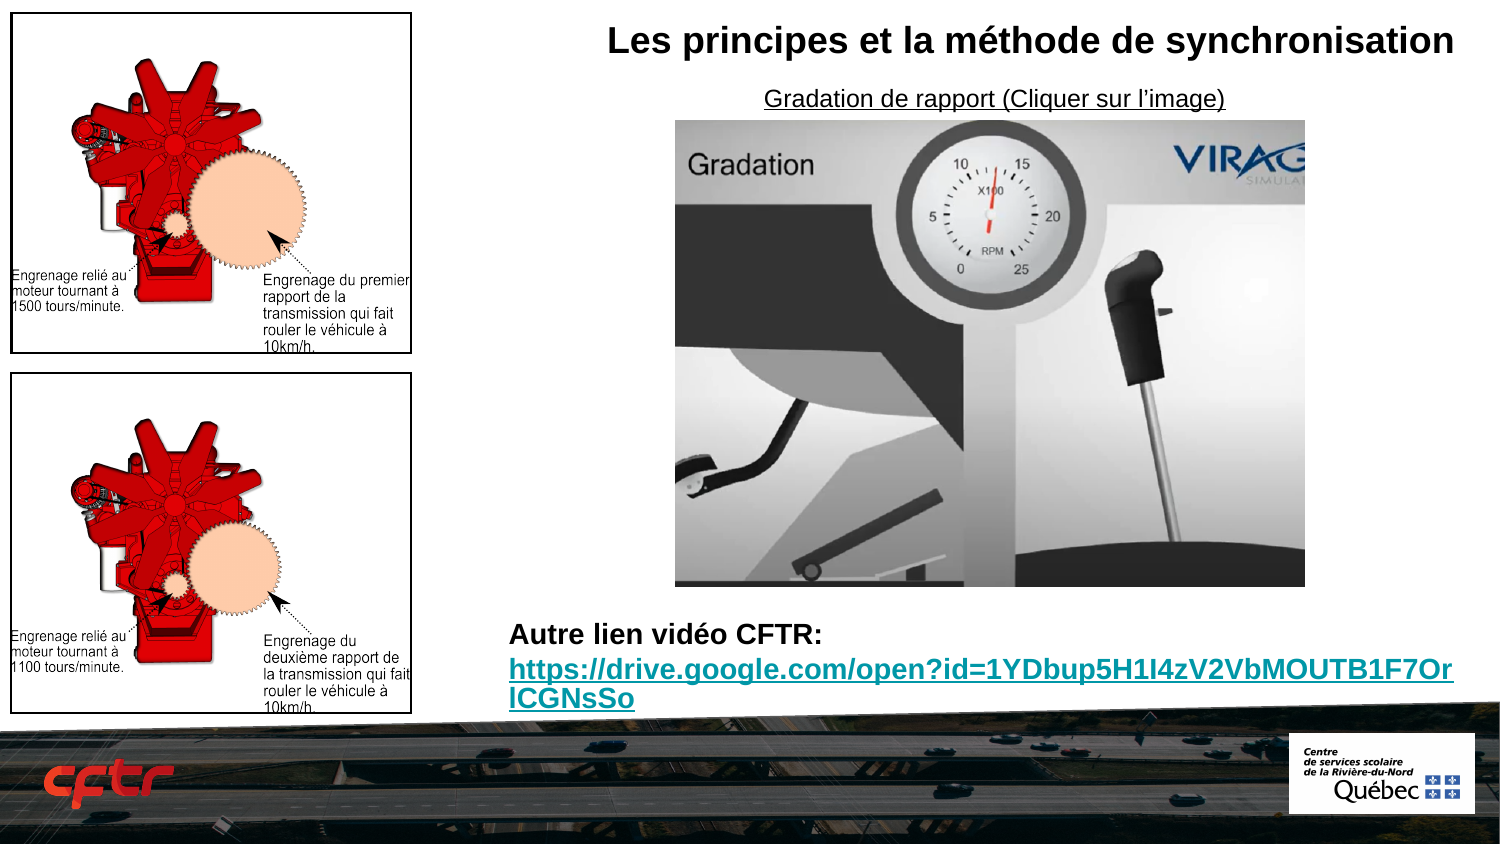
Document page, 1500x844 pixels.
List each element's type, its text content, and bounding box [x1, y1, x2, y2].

text_box Gradation de rapport (Cliquer sur l’image) [507, 63, 1483, 132]
text_box Les principes et la méthode de synchronisation [559, 1, 1500, 83]
picture [674, 119, 1306, 587]
picture [12, 13, 410, 352]
picture [11, 373, 410, 713]
picture [0, 704, 1499, 844]
text_box Autre lien vidéo CFTR: https://drive.google.com/open?id=1YDbup5H1I4zV2VbMOUTB1F7OrlCGNsSo [493, 600, 1469, 719]
